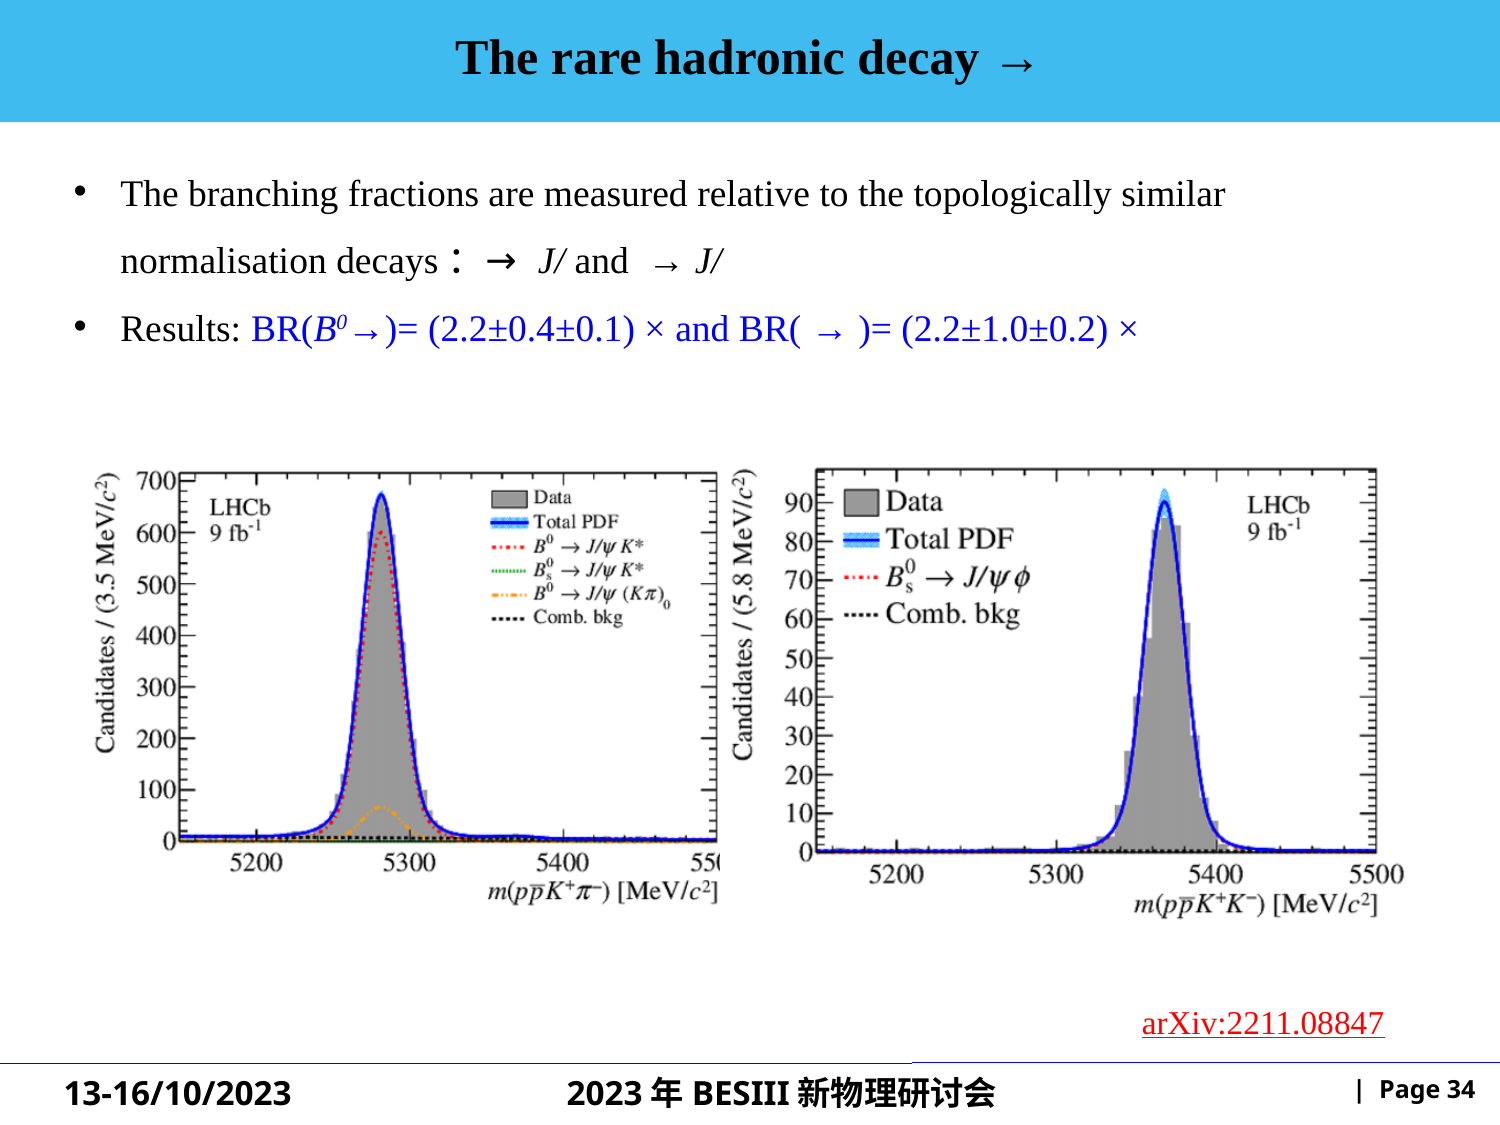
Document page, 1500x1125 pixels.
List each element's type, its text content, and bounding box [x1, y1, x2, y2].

text_box arXiv:2211.08847 [1127, 993, 1412, 1049]
picture [86, 435, 1411, 933]
